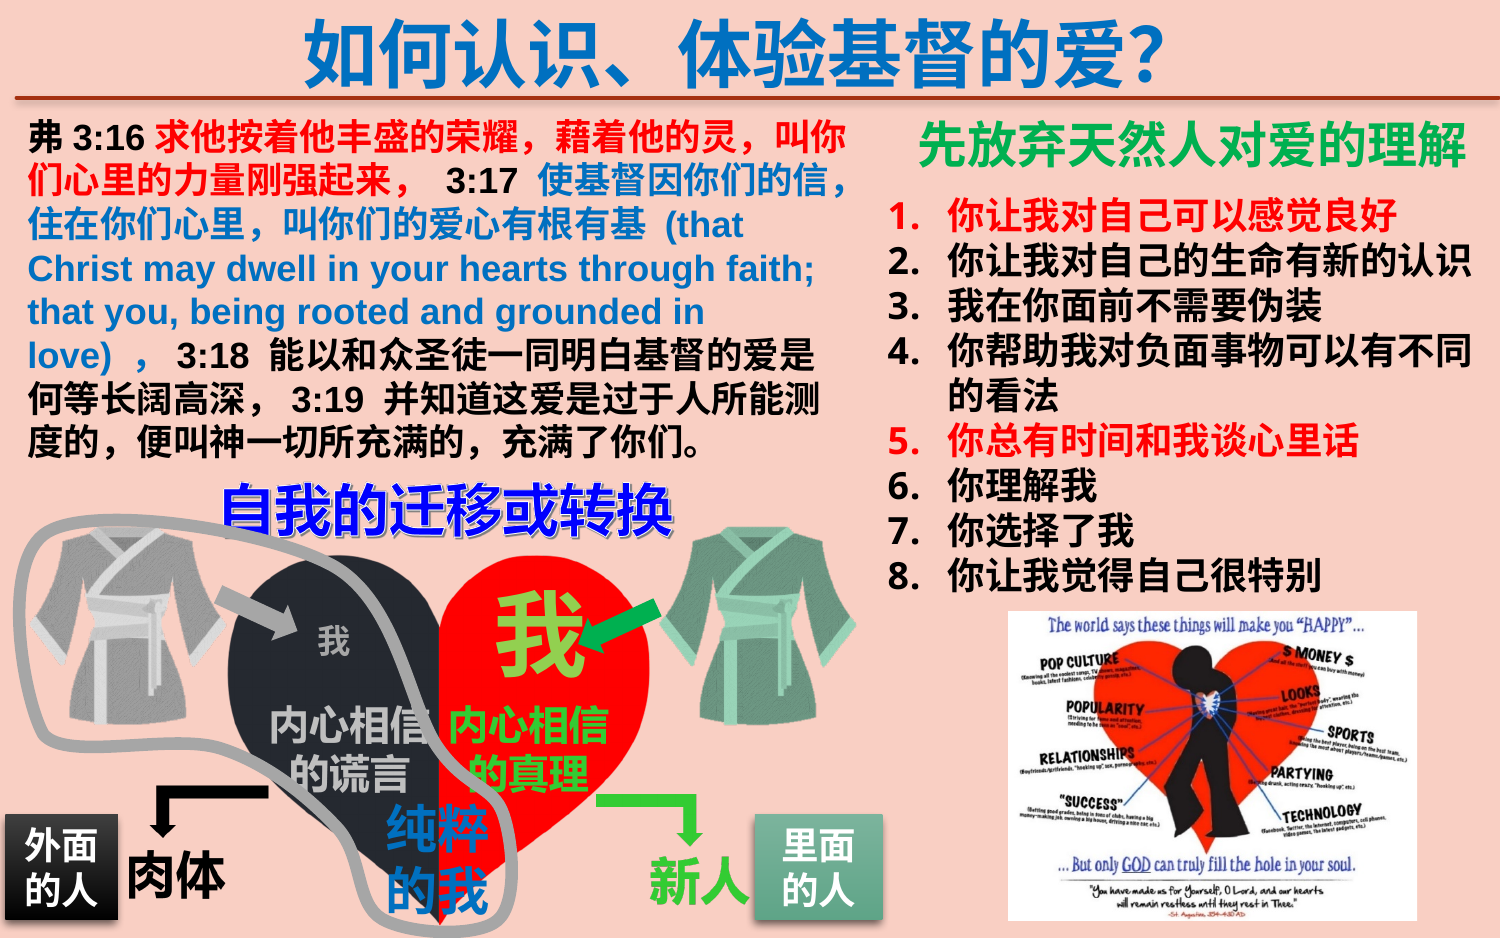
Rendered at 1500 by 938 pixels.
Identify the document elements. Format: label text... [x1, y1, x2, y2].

text_box 里面的人 [784, 814, 883, 920]
text_box 外面的人 [5, 814, 89, 920]
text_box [22, 520, 863, 732]
text_box 先放弃天然人对爱的理解 [902, 106, 1483, 181]
picture [1007, 611, 1418, 922]
text_box [46, 739, 89, 749]
text_box 弗3:16求他按着他丰盛的荣耀，藉着他的灵，叫你们心里的力量刚强起来， 3:17 使基督因你们的信，住在你们心里，叫你们的爱心有根有基 (that Christ may dwell in your hearts through faith; that you, being rooted and grounded in love) ，3:18 能以和众圣徒一同明白基督的爱是何等长阔高深，3:19 并知道这爱是过于人所能测度的，便叫神一切所充满的，充满了你们。 [12, 106, 863, 471]
text_box 你让我对自己可以感觉良好 你让我对自己的生命有新的认识 我在你面前不需要伪装 你帮助我对负面事物可以有不同的看法 你总有时间和我谈心里话 你理解我 你选择了我 你让我觉得自己很特别 [872, 184, 1500, 605]
picture [94, 732, 781, 938]
text_box 如何认识、体验基督的爱？ [287, 0, 1188, 97]
picture [94, 471, 781, 520]
